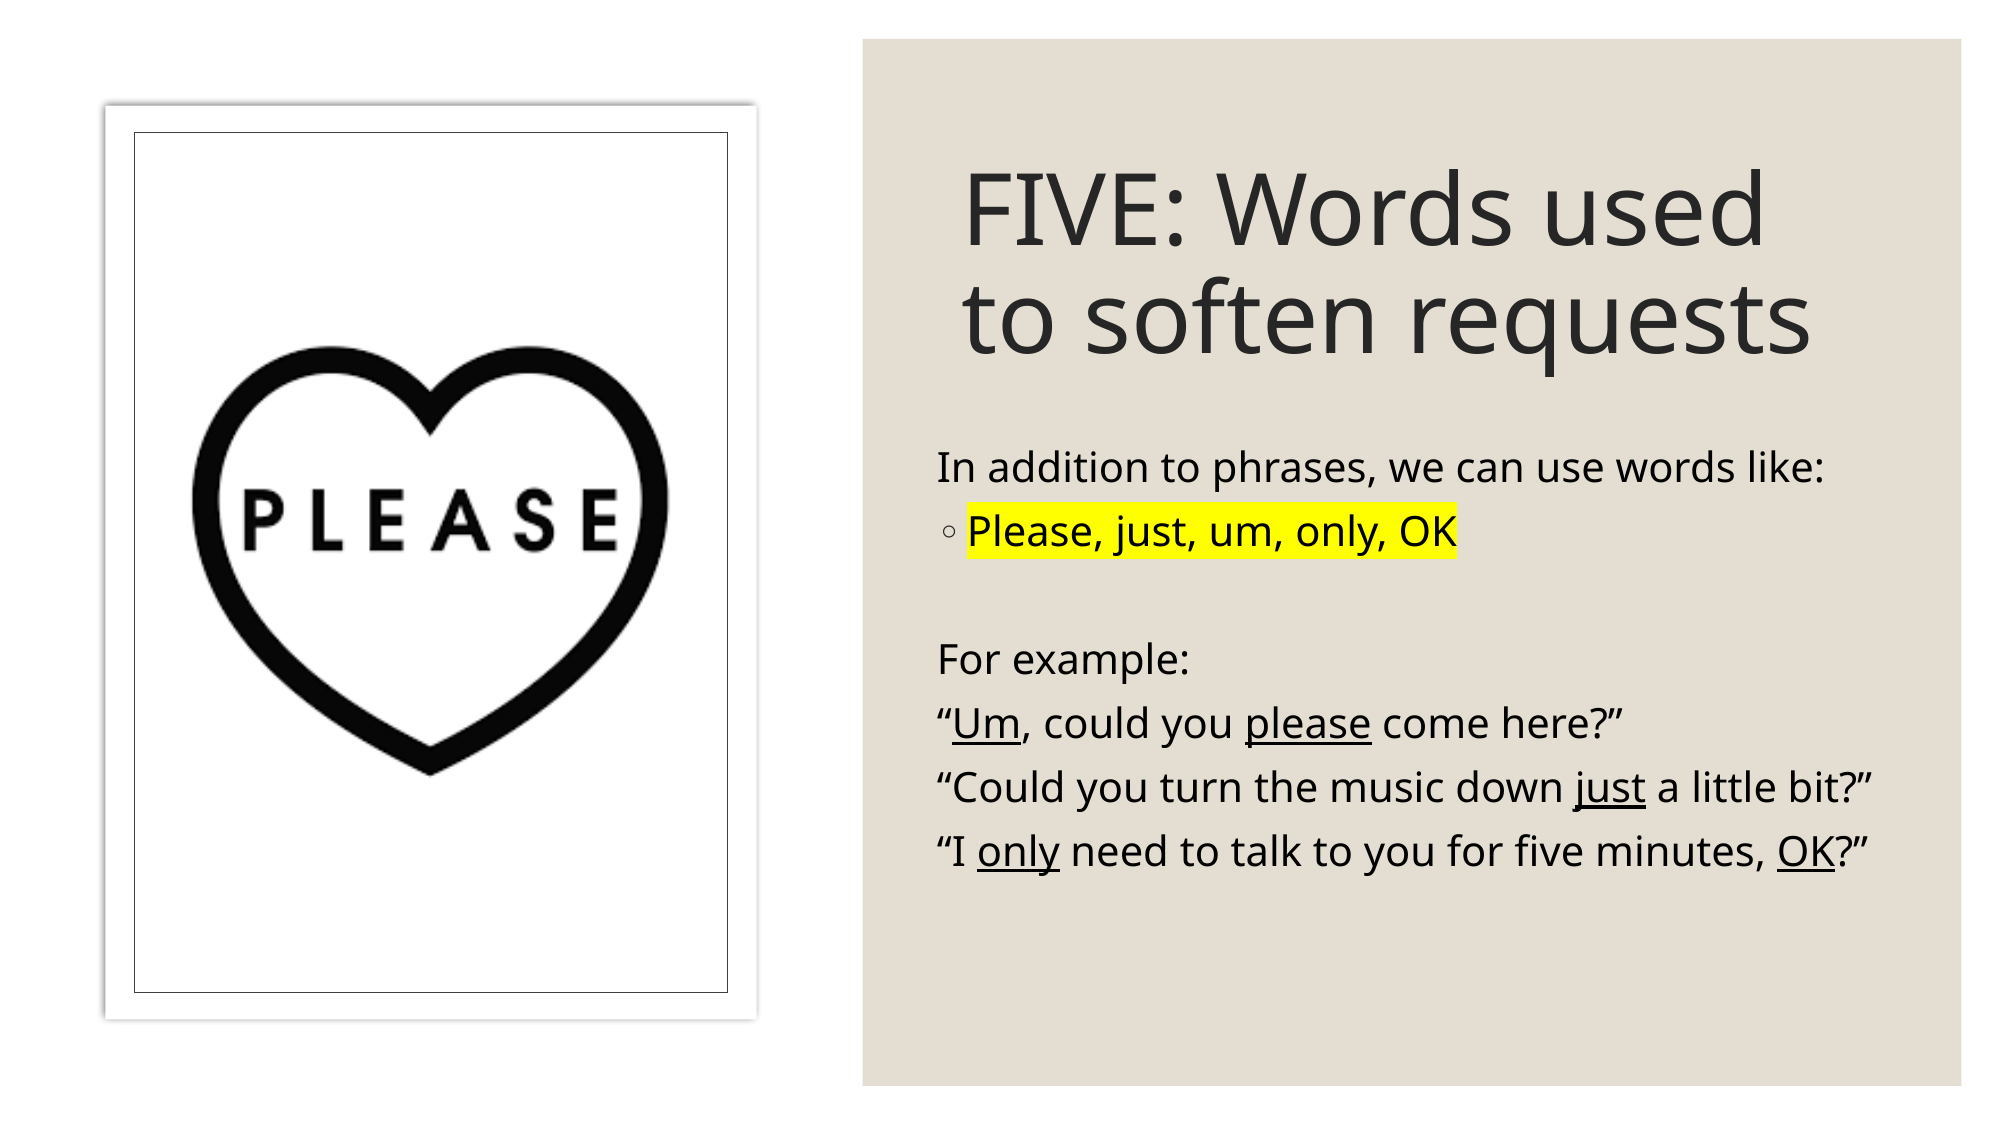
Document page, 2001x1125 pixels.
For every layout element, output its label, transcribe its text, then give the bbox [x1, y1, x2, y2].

list In addition to phrases, we can use words like: Please, just, um, only, OK For example: “Um, could you please come here?” “Could you turn the music down just a little bit?” “I only need to talk to you for five minutes, OK?” [921, 439, 1926, 1041]
text_box [0, 0, 864, 1125]
title FIVE: Words used to soften requests [946, 132, 1840, 403]
picture [184, 299, 677, 826]
text_box [105, 105, 757, 1020]
text_box [134, 132, 728, 993]
